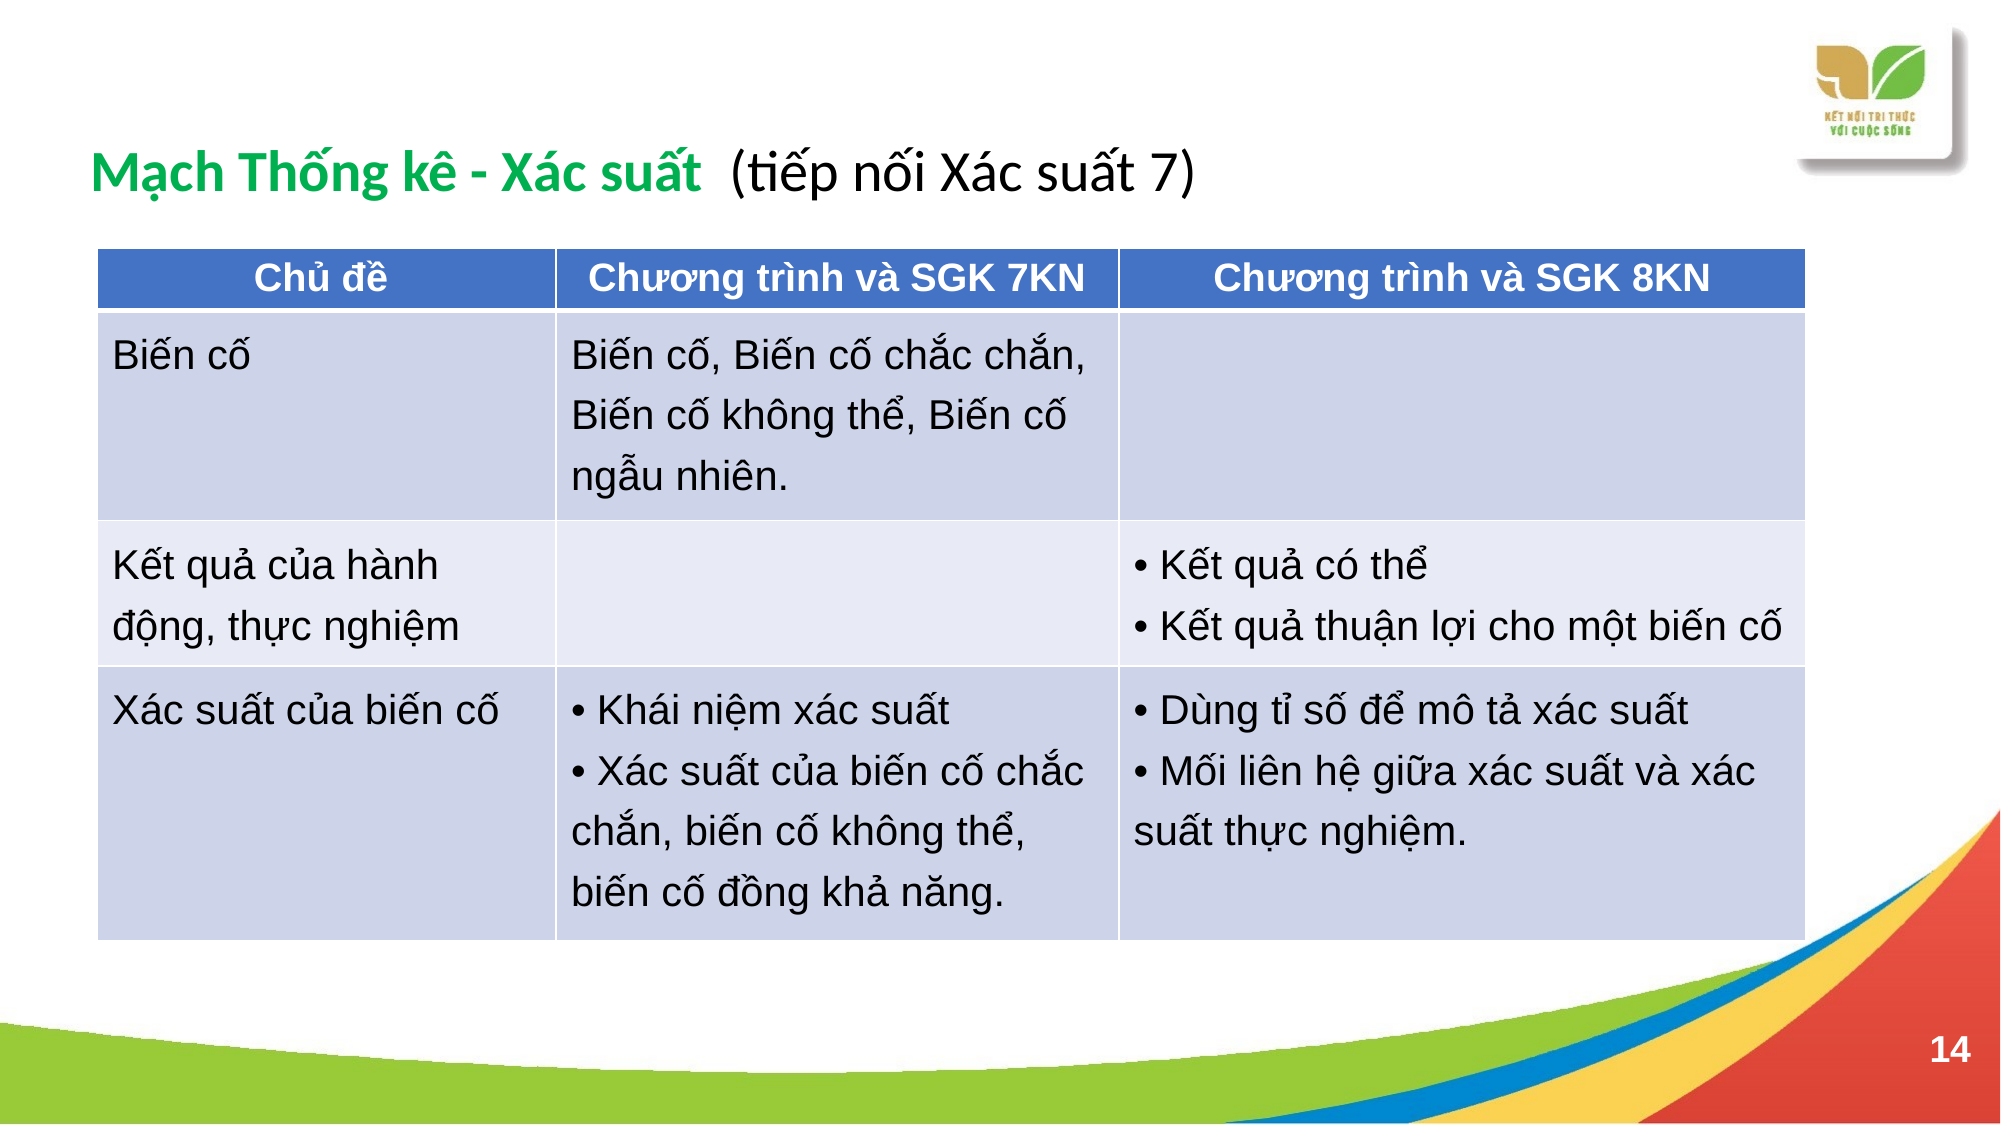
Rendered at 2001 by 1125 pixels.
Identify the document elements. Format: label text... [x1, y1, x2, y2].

table_cell Biến cố [98, 313, 555, 520]
table_cell • Kết quả có thể • Kết quả thuận lợi cho một biến cố [1120, 521, 1805, 665]
table_cell [557, 521, 1118, 665]
text_box Mạch Thống kê - Xác suất (tiếp nối Xác suất 7) [0, 91, 1395, 212]
table_header Chủ đề [98, 249, 555, 308]
table_cell • Khái niệm xác suất • Xác suất của biến cố chắc chắn, biến cố không thể, biến cố đồng khả năng. [557, 667, 1118, 940]
table_cell [1120, 313, 1805, 520]
picture [0, 0, 2001, 1125]
table_cell Biến cố, Biến cố chắc chắn, Biến cố không thể, Biến cố ngẫu nhiên. [557, 313, 1118, 520]
table_header Chương trình và SGK 7KN [557, 249, 1118, 308]
table_cell Kết quả của hành động, thực nghiệm [98, 521, 555, 665]
table_header Chương trình và SGK 8KN [1120, 249, 1805, 308]
table_cell Xác suất của biến cố [98, 667, 555, 940]
table_cell • Dùng tỉ số để mô tả xác suất • Mối liên hệ giữa xác suất và xác suất thực nghiệm. [1120, 667, 1805, 940]
